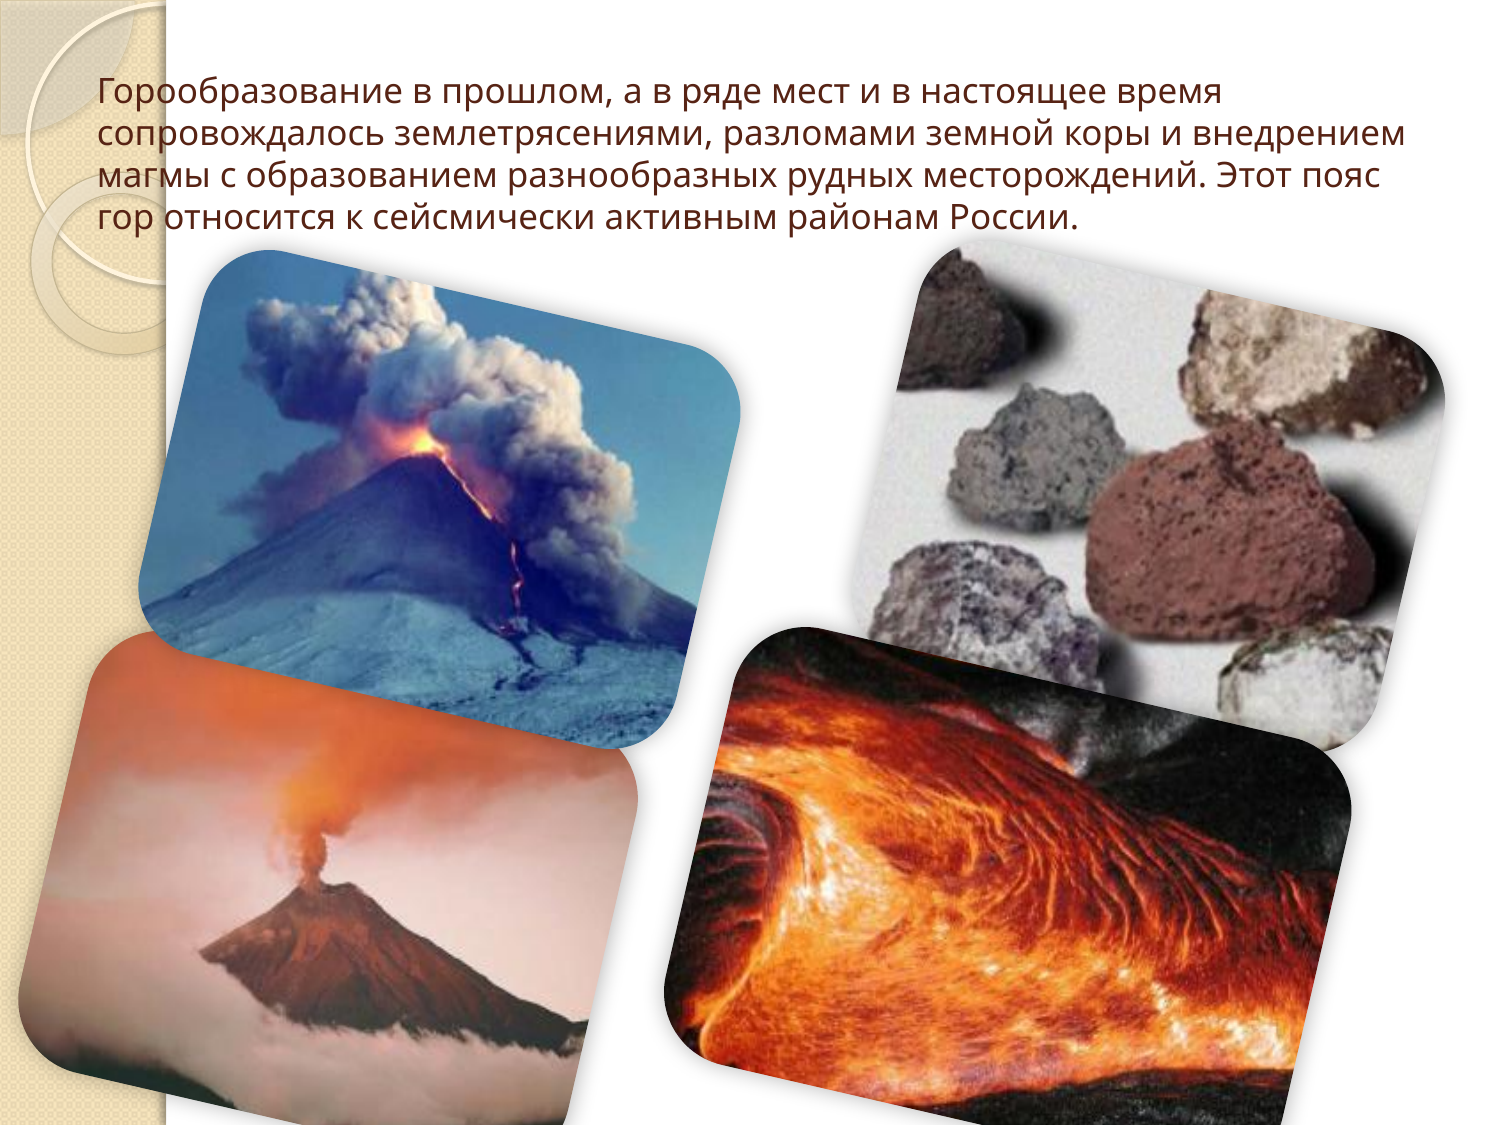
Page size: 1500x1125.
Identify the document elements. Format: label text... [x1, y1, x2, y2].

title Горообразование в прошлом, а в ряде мест и в настоящее время сопровождалось землетрясениями, разломами земной коры и внедрением магмы с образованием разнообразных рудных месторождений. Этот пояс гор относится к сейсмически активным районам России. [82, 58, 1432, 247]
picture [18, 240, 1446, 1125]
